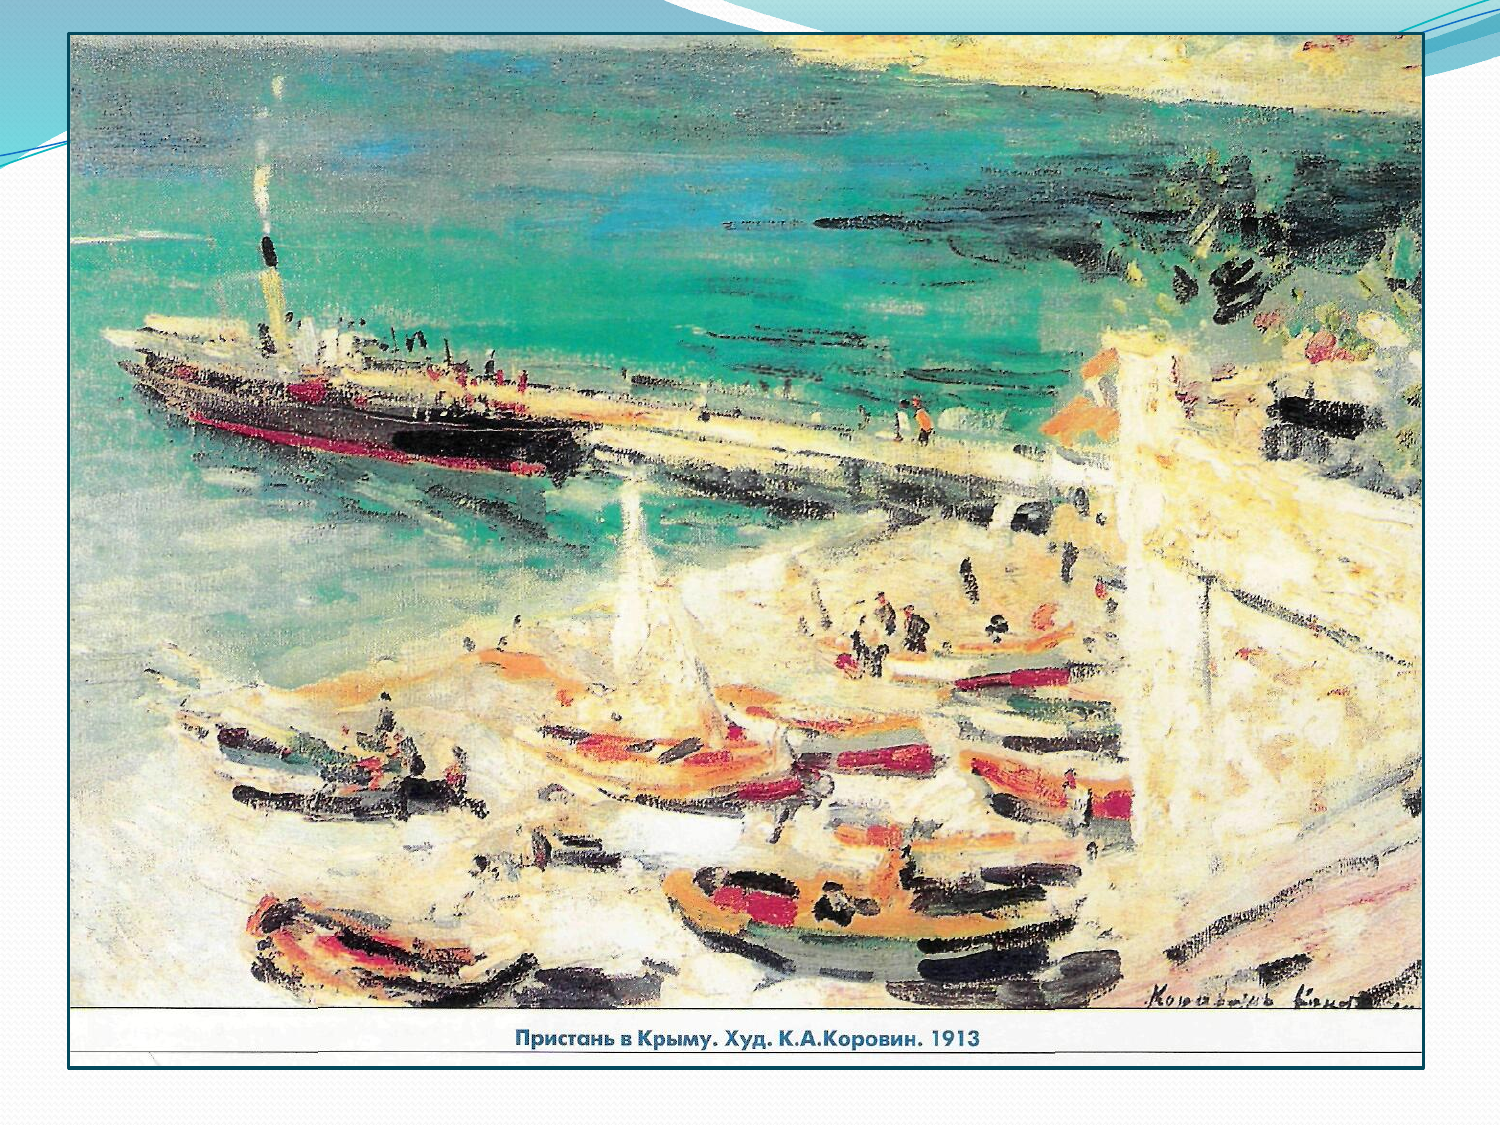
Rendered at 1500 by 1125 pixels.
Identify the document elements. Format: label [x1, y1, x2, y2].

list [70, 34, 1422, 1067]
